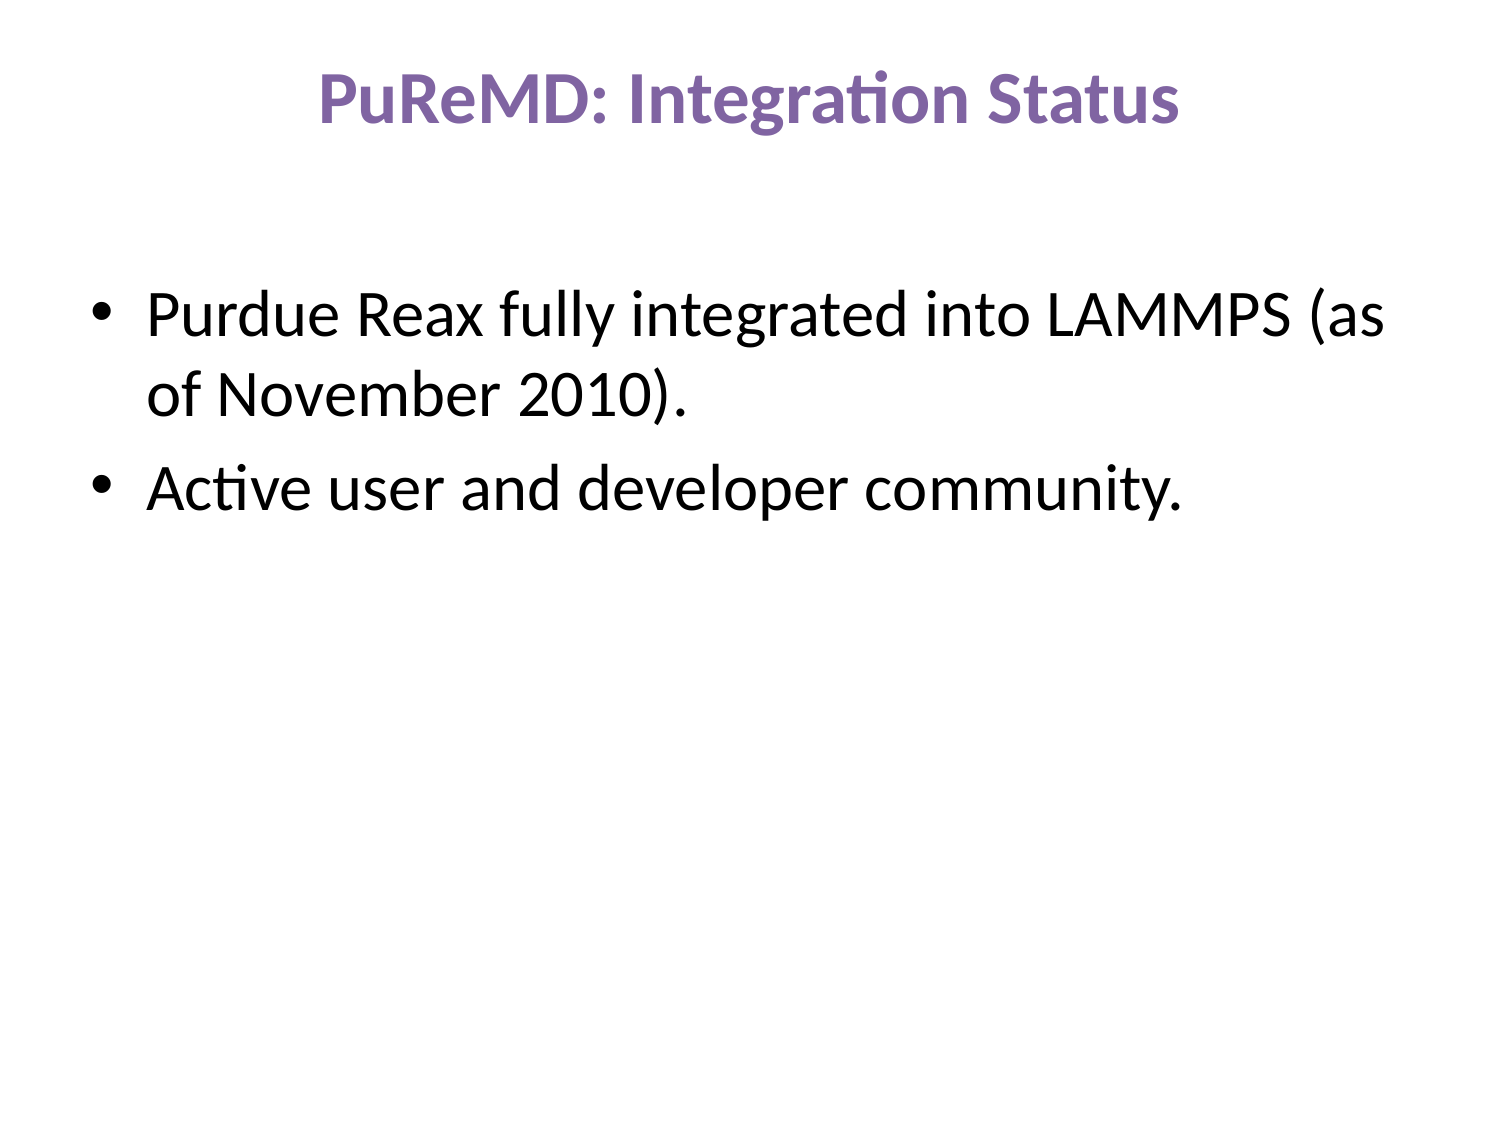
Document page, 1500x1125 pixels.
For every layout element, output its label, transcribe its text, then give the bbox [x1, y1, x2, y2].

text_box PuReMD: Integration Status [0, 0, 1500, 188]
list Purdue Reax fully integrated into LAMMPS (as of November 2010). Active user and developer community. [74, 262, 1426, 1006]
